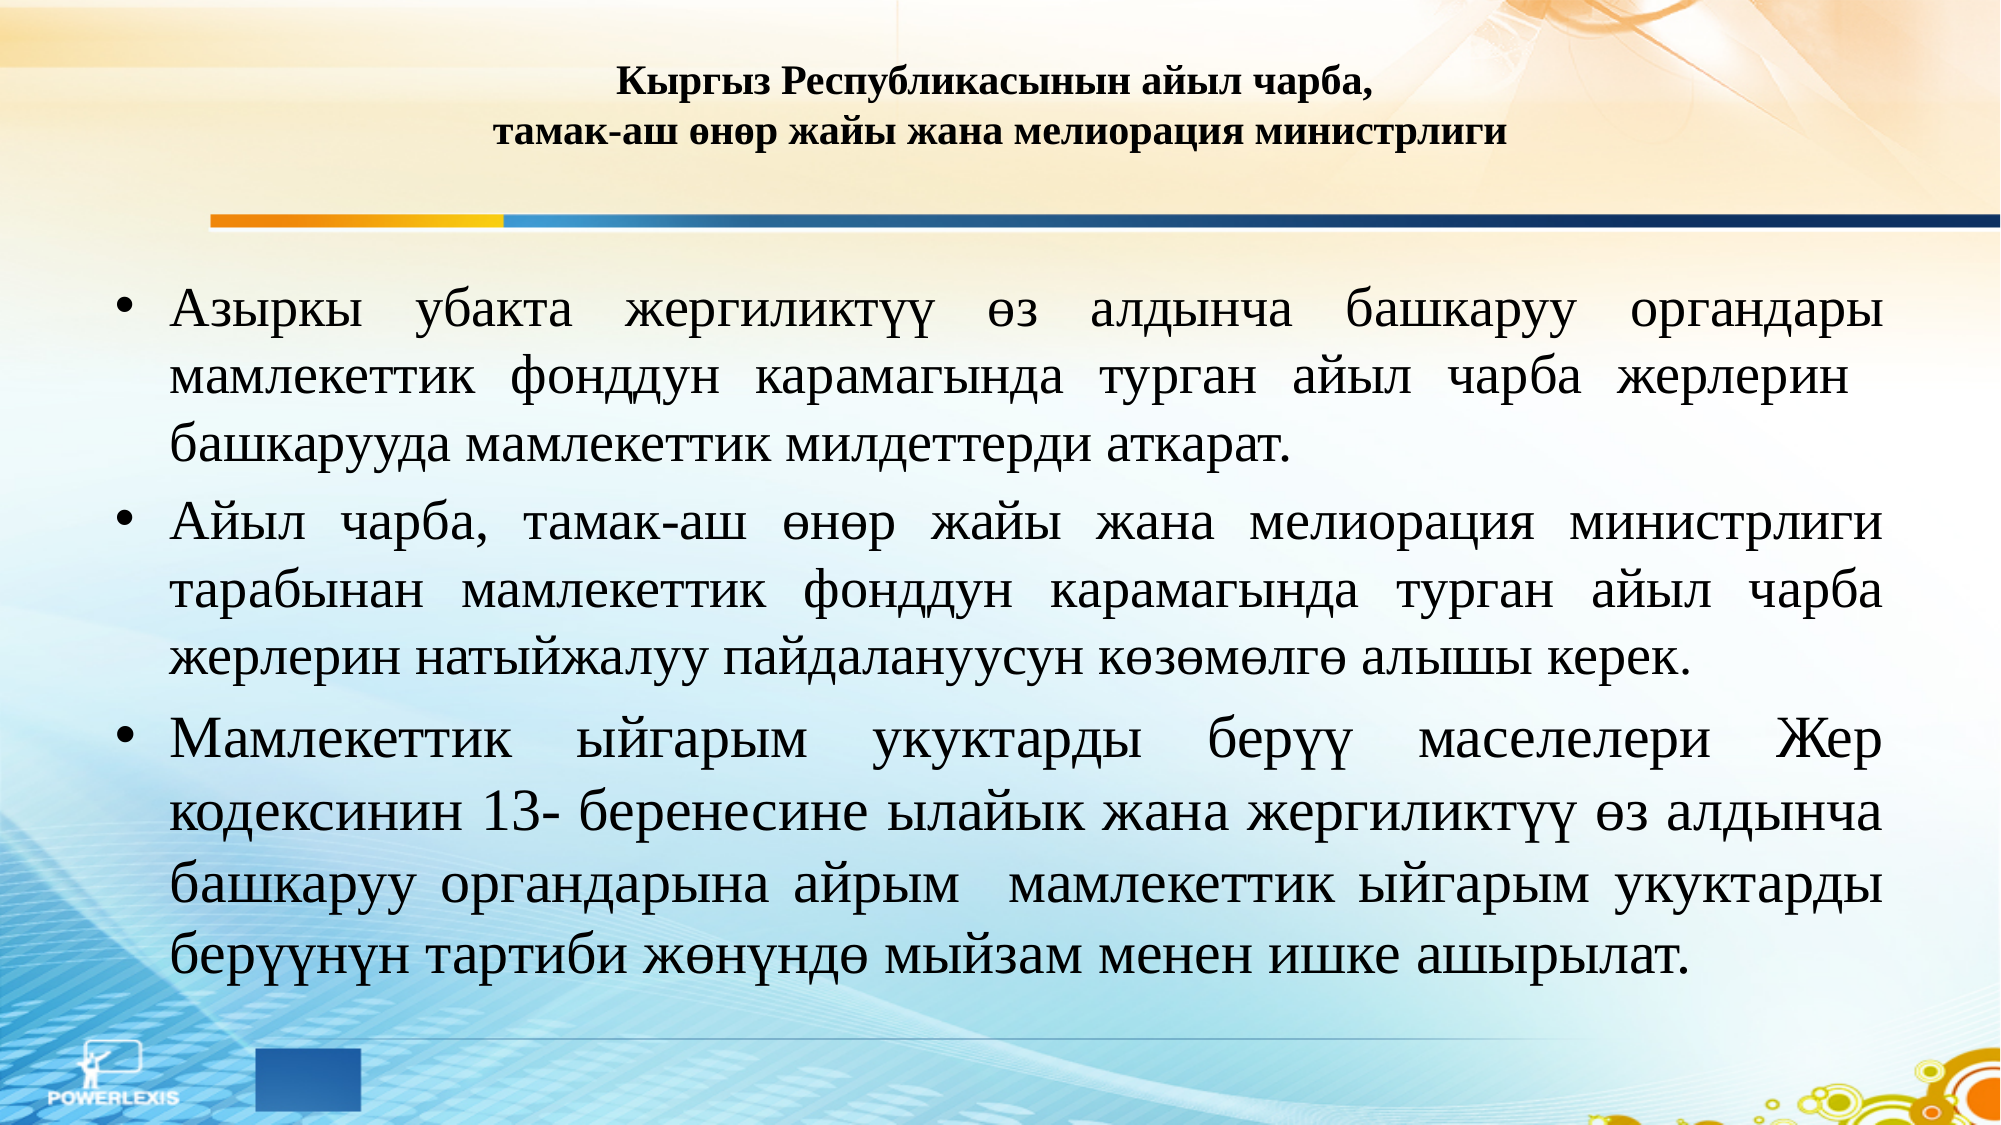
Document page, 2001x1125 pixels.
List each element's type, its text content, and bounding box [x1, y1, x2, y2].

picture [0, 0, 2001, 1125]
list Азыркы убакта жергиликтүү өз алдынча башкаруу органдары мамлекеттик фонддун карамагында турган айыл чарба жерлерин башкарууда мамлекеттик милдеттерди аткарат. Айыл чарба, тамак-аш өнөр жайы жана мелиорация министрлиги тарабынан мамлекеттик фонддун карамагында турган айыл чарба жерлерин натыйжалуу пайдалануусун көзөмөлгө алышы керек. Мамлекеттик ыйгарым укуктарды берүү маселелери Жер кодексинин 13- беренесине ылайык жана жергиликтүү өз алдынча башкаруу органдарына айрым мамлекеттик ыйгарым укуктарды берүүнүн тартиби жөнүндө мыйзам менен ишке ашырылат. [99, 262, 1900, 1005]
title Кыргыз Республикасынын айыл чарба, тамак-аш өнөр жайы жана мелиорация министрлиги [99, 45, 1900, 233]
